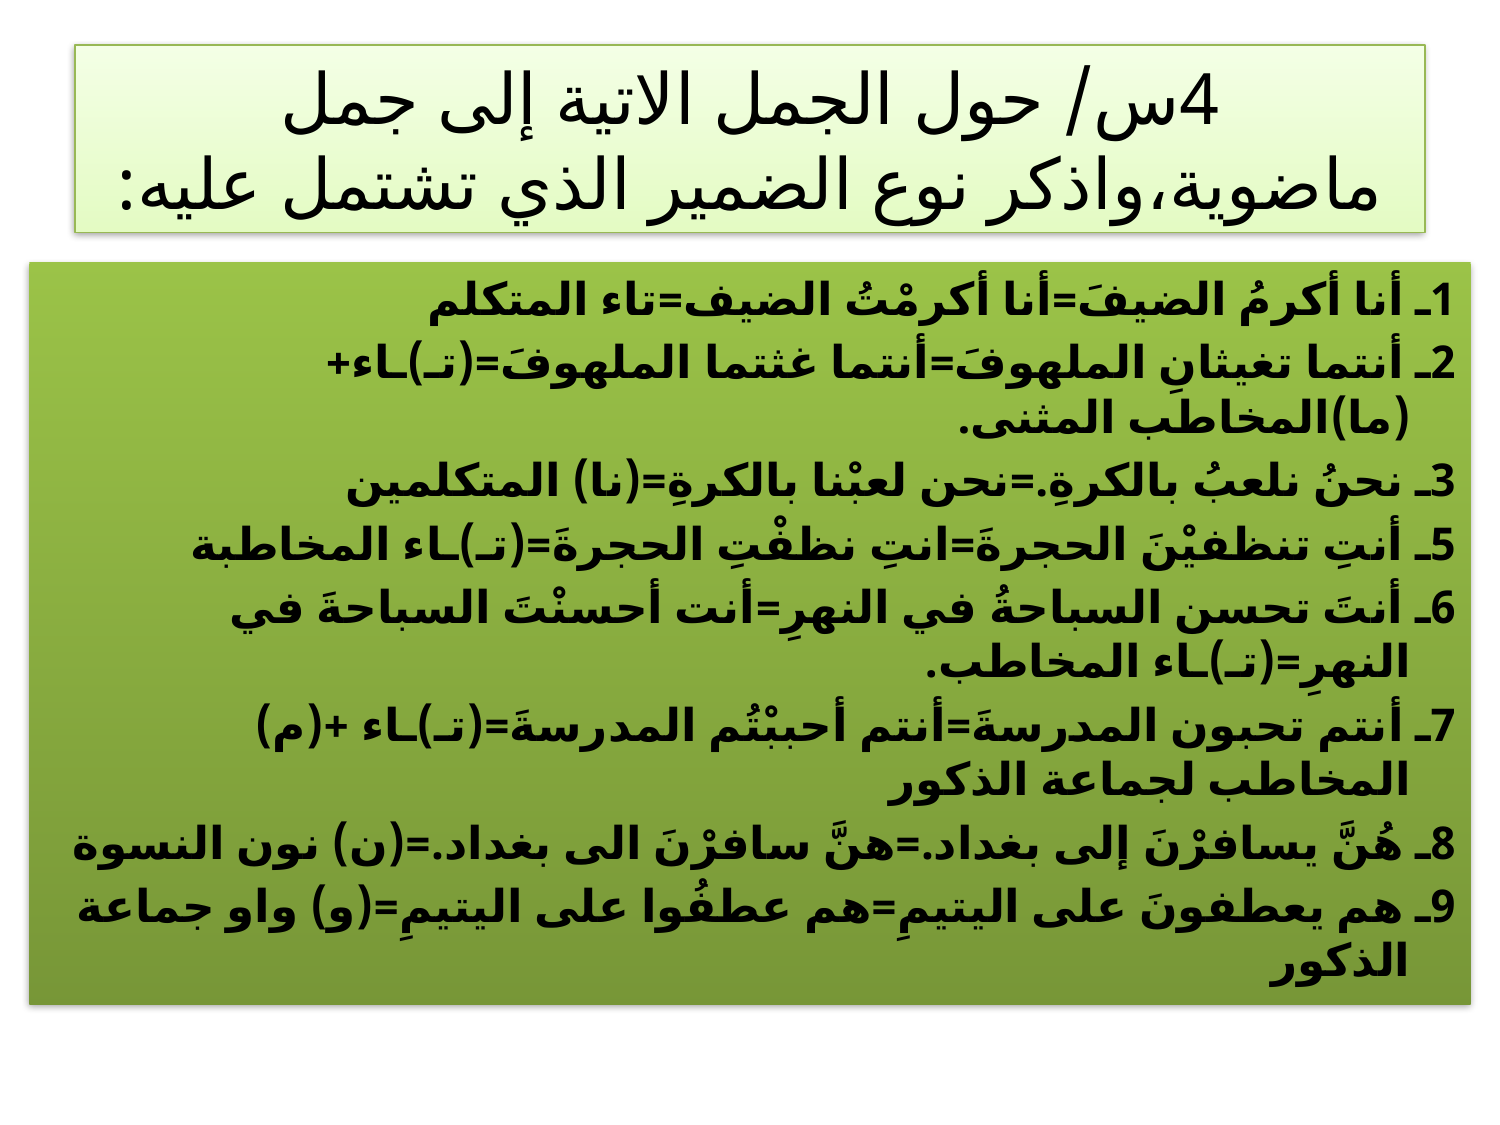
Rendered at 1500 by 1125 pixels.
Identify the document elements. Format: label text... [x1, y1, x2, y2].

list 1ـ أنا أكرمُ الضيفَ=أنا أكرمْتُ الضيف=تاء المتكلم 2ـ أنتما تغيثانِ الملهوفَ=أنتما غثتما الملهوفَ=(تـ)ـاء+(ما)المخاطب المثنى. 3ـ نحنُ نلعبُ بالكرةِ.=نحن لعبْنا بالكرةِ=(نا) المتكلمين 5ـ أنتِ تنظفيْنَ الحجرةَ=انتِ نظفْتِ الحجرةَ=(تـ)ـاء المخاطبة 6ـ أنتَ تحسن السباحةُ في النهرِ=أنت أحسنْتَ السباحةَ في النهرِ=(تـ)ـاء المخاطب. 7ـ أنتم تحبون المدرسةَ=أنتم أحببْتُم المدرسةَ=(تـ)ـاء +(م) المخاطب لجماعة الذكور 8ـ هُنَّ يسافرْنَ إلى بغداد.=هنَّ سافرْنَ الى بغداد.=(ن) نون النسوة 9ـ هم يعطفونَ على اليتيمِ=هم عطفُوا على اليتيمِ=(و) واو جماعة الذكور [29, 262, 1471, 1005]
title 4س/ حول الجمل الاتية إلى جمل ماضوية،واذكر نوع الضمير الذي تشتمل عليه: [74, 44, 1426, 233]
